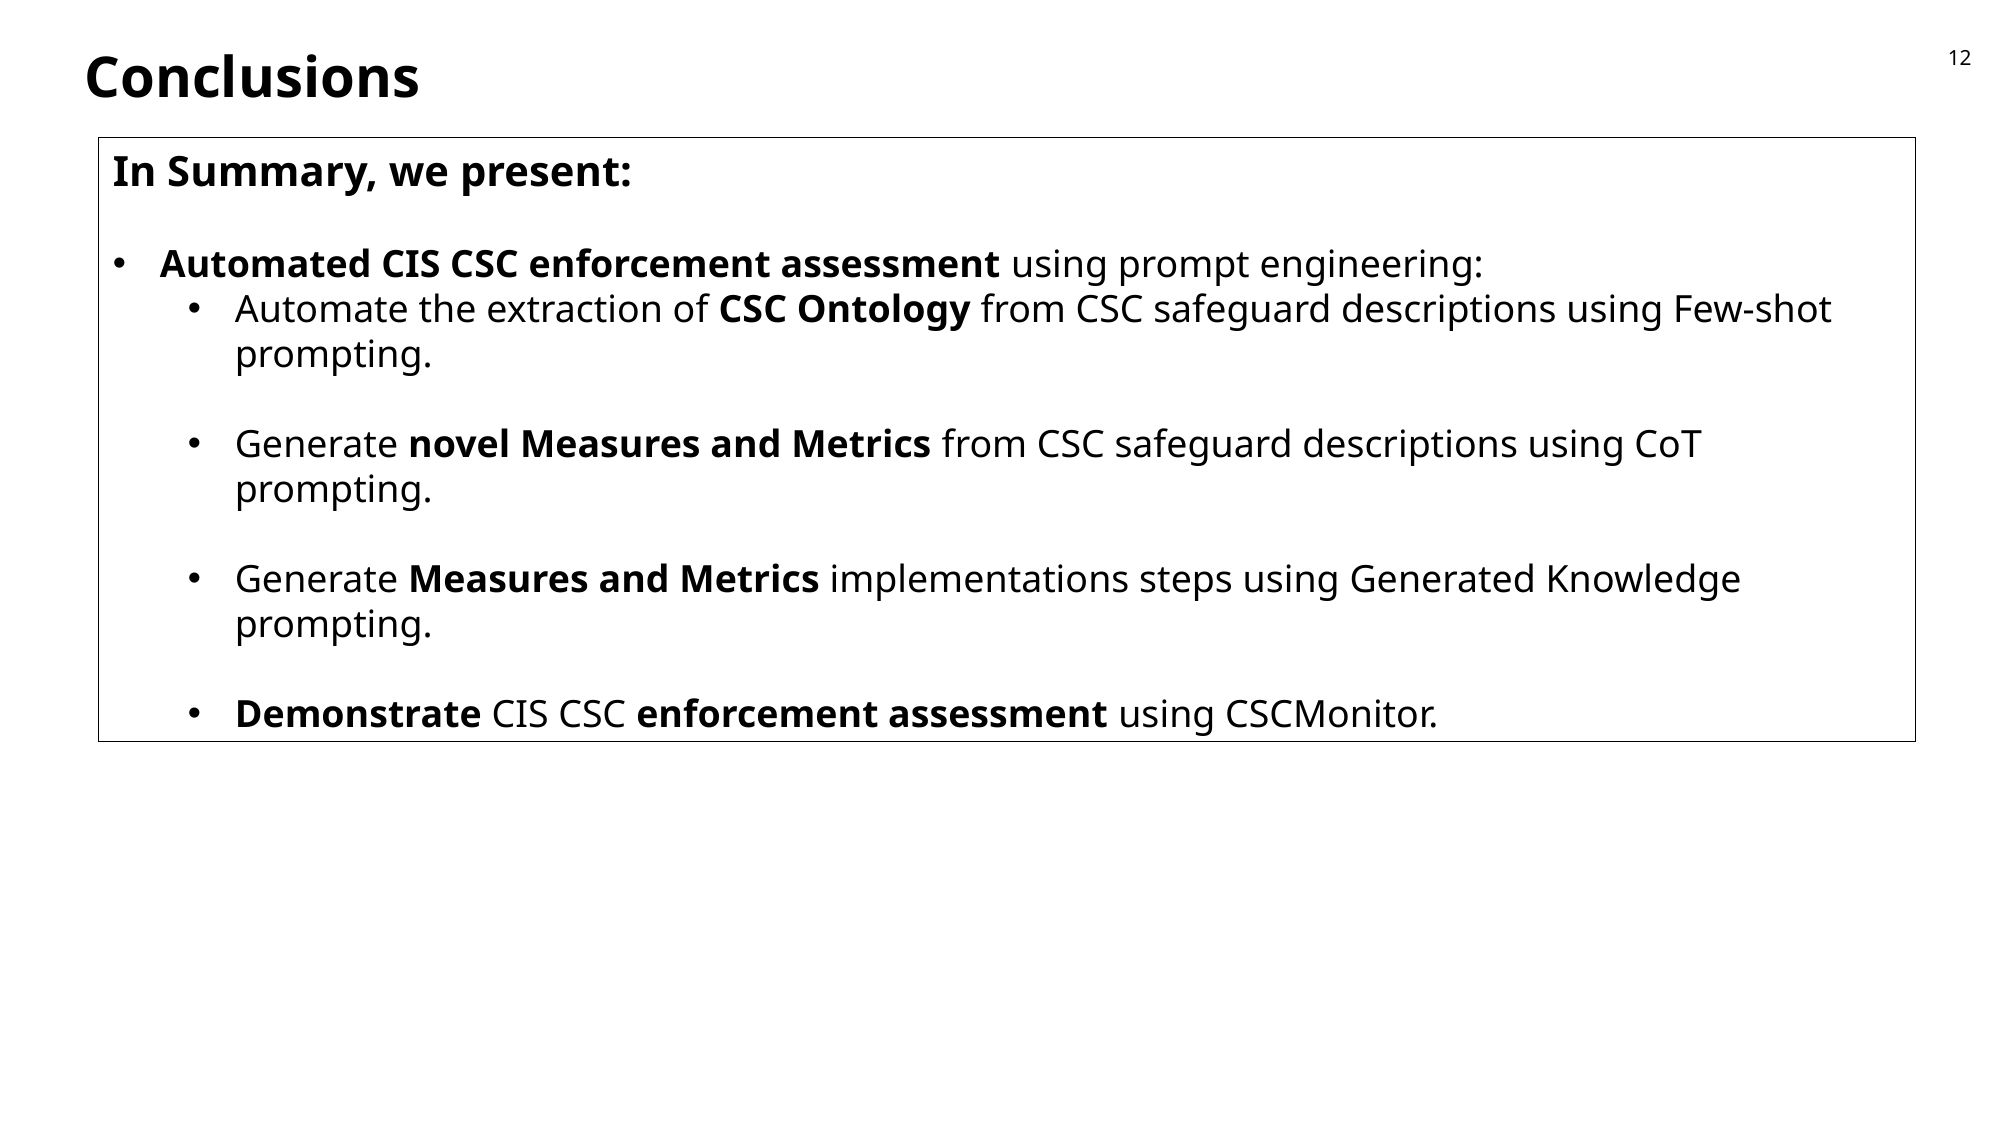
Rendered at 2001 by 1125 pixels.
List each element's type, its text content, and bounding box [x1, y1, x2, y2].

text_box 12 [1933, 36, 2000, 77]
text_box Conclusions [84, 13, 1782, 138]
text_box In Summary, we present: Automated CIS CSC enforcement assessment using prompt engineering: Automate the extraction of CSC Ontology from CSC safeguard descriptions using Few-shot prompting. Generate novel Measures and Metrics from CSC safeguard descriptions using CoT prompting. Generate Measures and Metrics implementations steps using Generated Knowledge prompting. Demonstrate CIS CSC enforcement assessment using CSCMonitor. [98, 137, 1916, 742]
